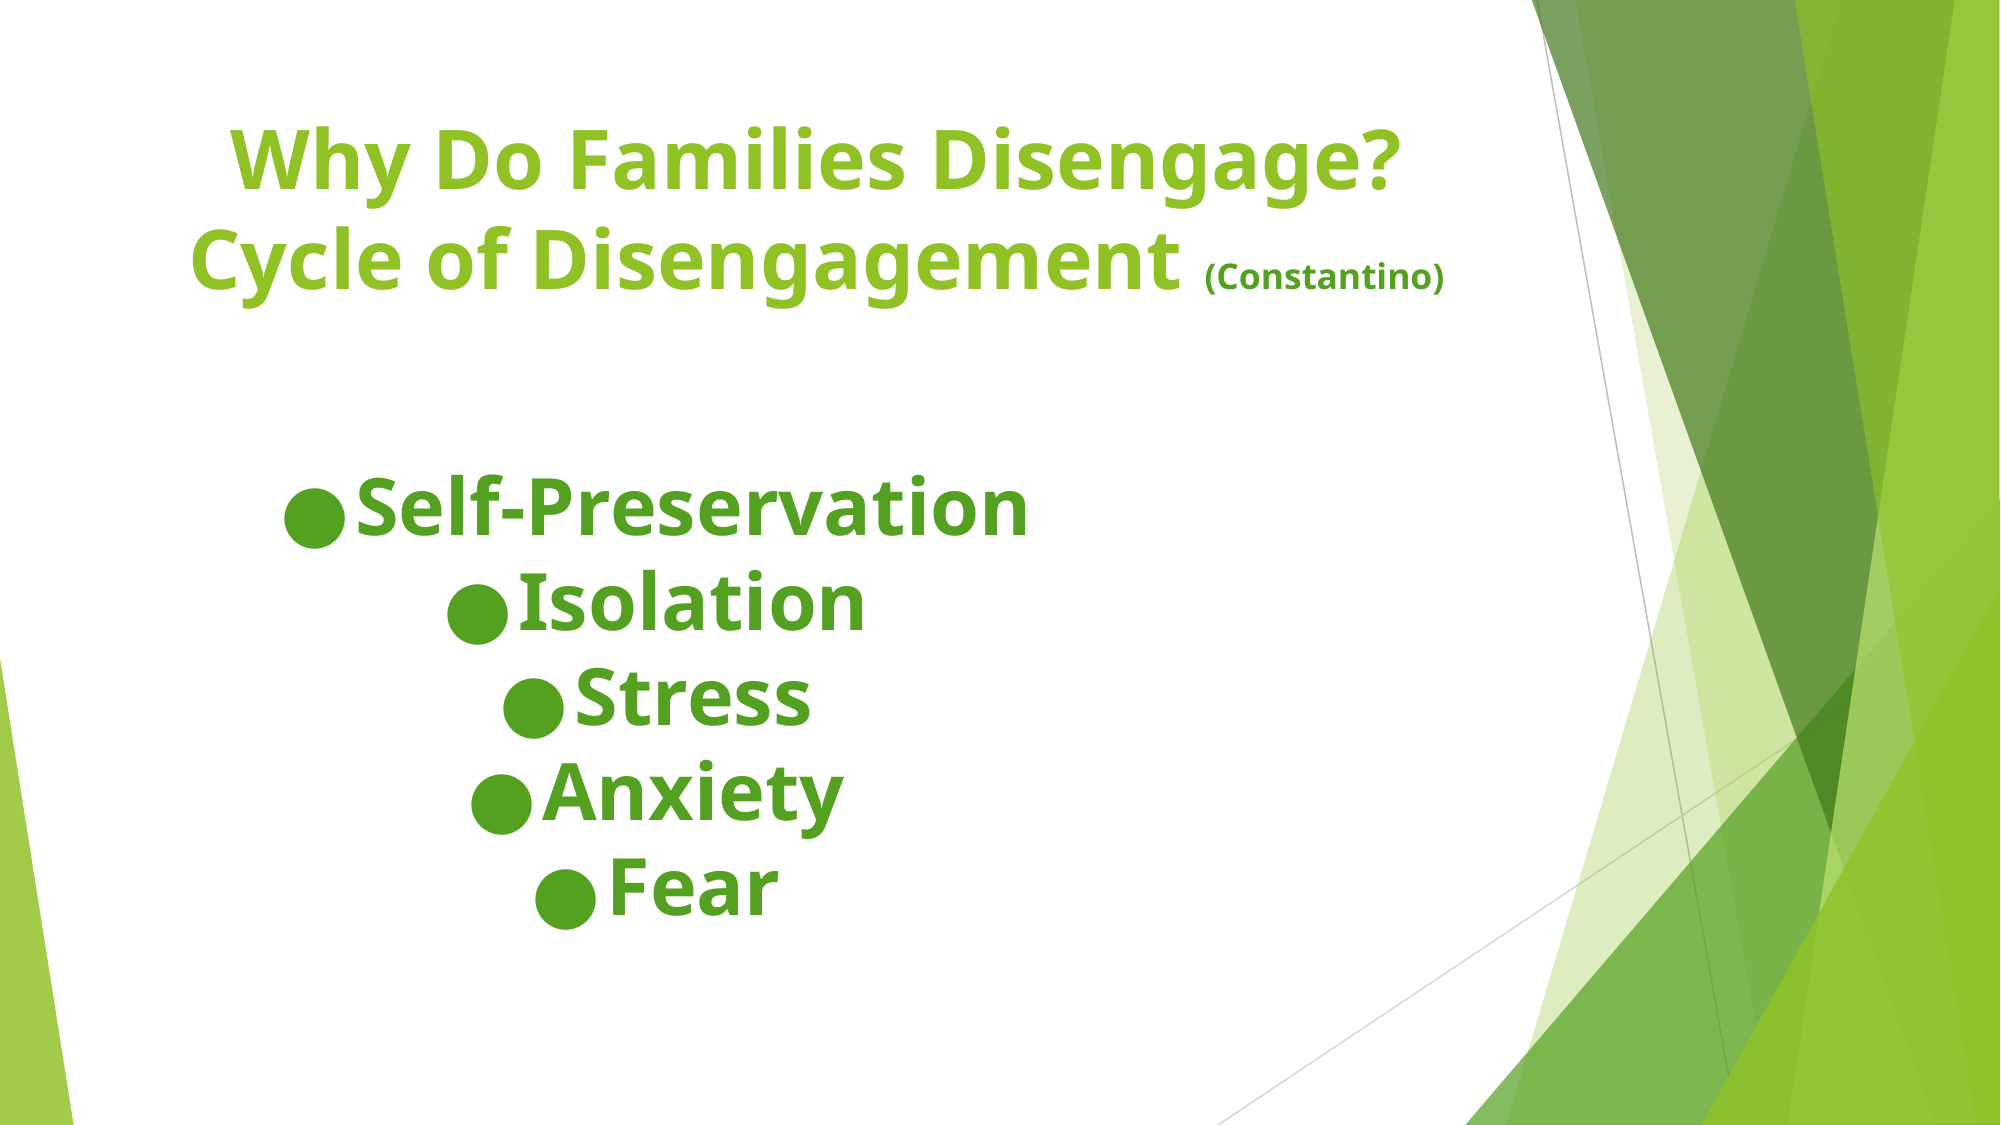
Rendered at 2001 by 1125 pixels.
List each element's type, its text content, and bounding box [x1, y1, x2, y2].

title Why Do Families Disengage? Cycle of Disengagement (Constantino) [111, 99, 1522, 317]
list Self-Preservation Isolation Stress Anxiety Fear [110, 448, 1202, 1125]
